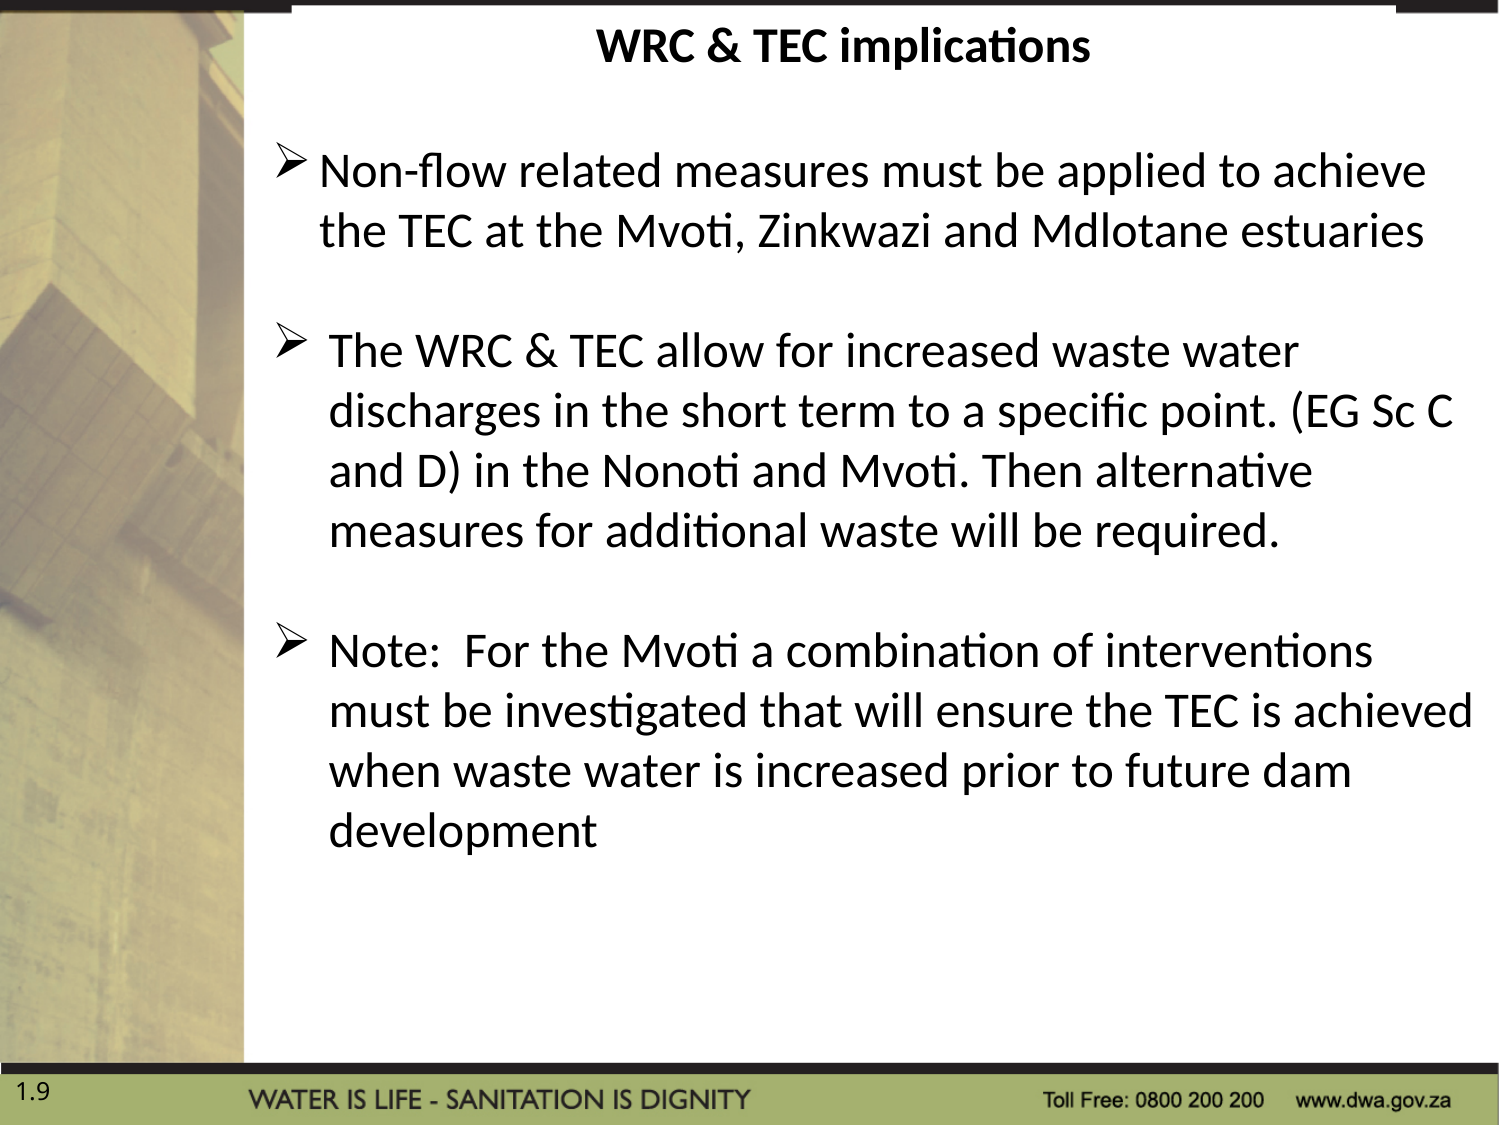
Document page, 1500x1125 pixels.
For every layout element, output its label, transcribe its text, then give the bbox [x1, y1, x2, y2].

slide_number 9 [0, 1068, 350, 1125]
picture [0, 0, 1500, 1125]
text_box WRC & TEC implications [291, 5, 1396, 95]
text_box Non-flow related measures must be applied to achieve the TEC at the Mvoti, Zinkwazi and Mdlotane estuaries The WRC & TEC allow for increased waste water discharges in the short term to a specific point. (EG Sc C and D) in the Nonoti and Mvoti. Then alternative measures for additional waste will be required. Note: For the Mvoti a combination of interventions must be investigated that will ensure the TEC is achieved when waste water is increased prior to future dam development [257, 129, 1500, 865]
